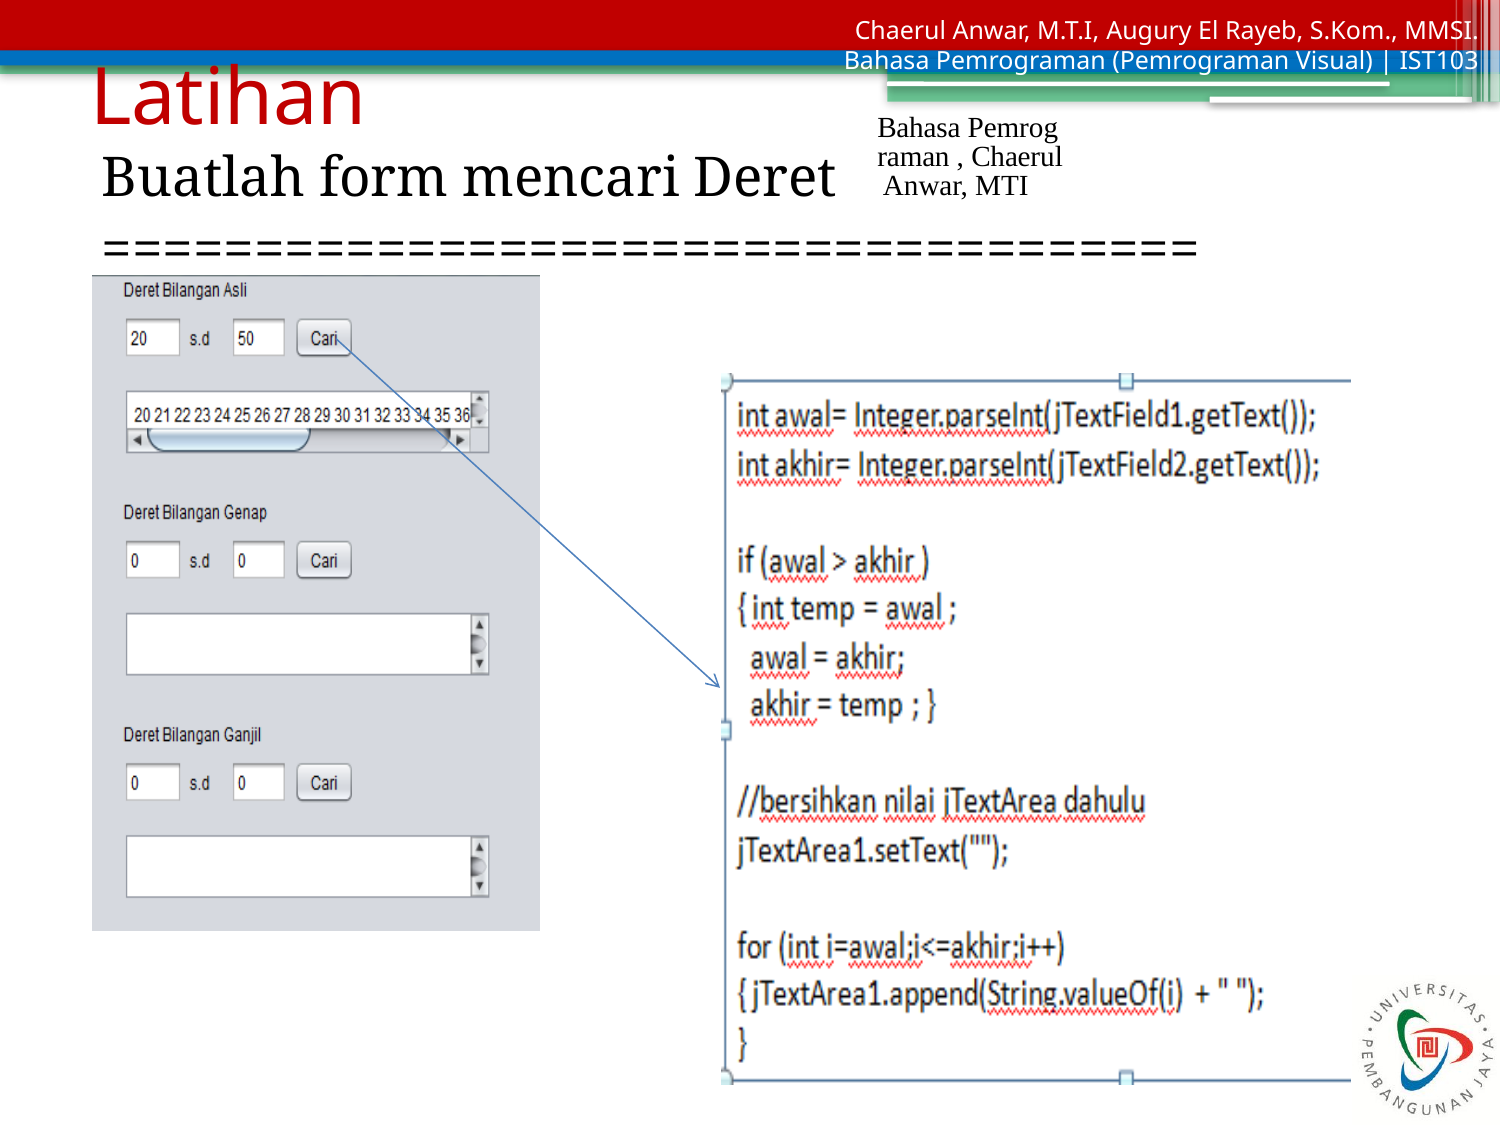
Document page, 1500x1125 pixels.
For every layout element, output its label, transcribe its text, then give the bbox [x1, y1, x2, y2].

picture [1352, 975, 1500, 1125]
list Buatlah form mencari Deret ==================================== [68, 134, 1442, 288]
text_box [335, 338, 721, 689]
footer Bahasa Pemrograman , Chaerul Anwar, MTI [862, 100, 1080, 134]
title Latihan [75, 37, 613, 134]
picture [92, 275, 540, 931]
picture [720, 373, 1351, 1085]
